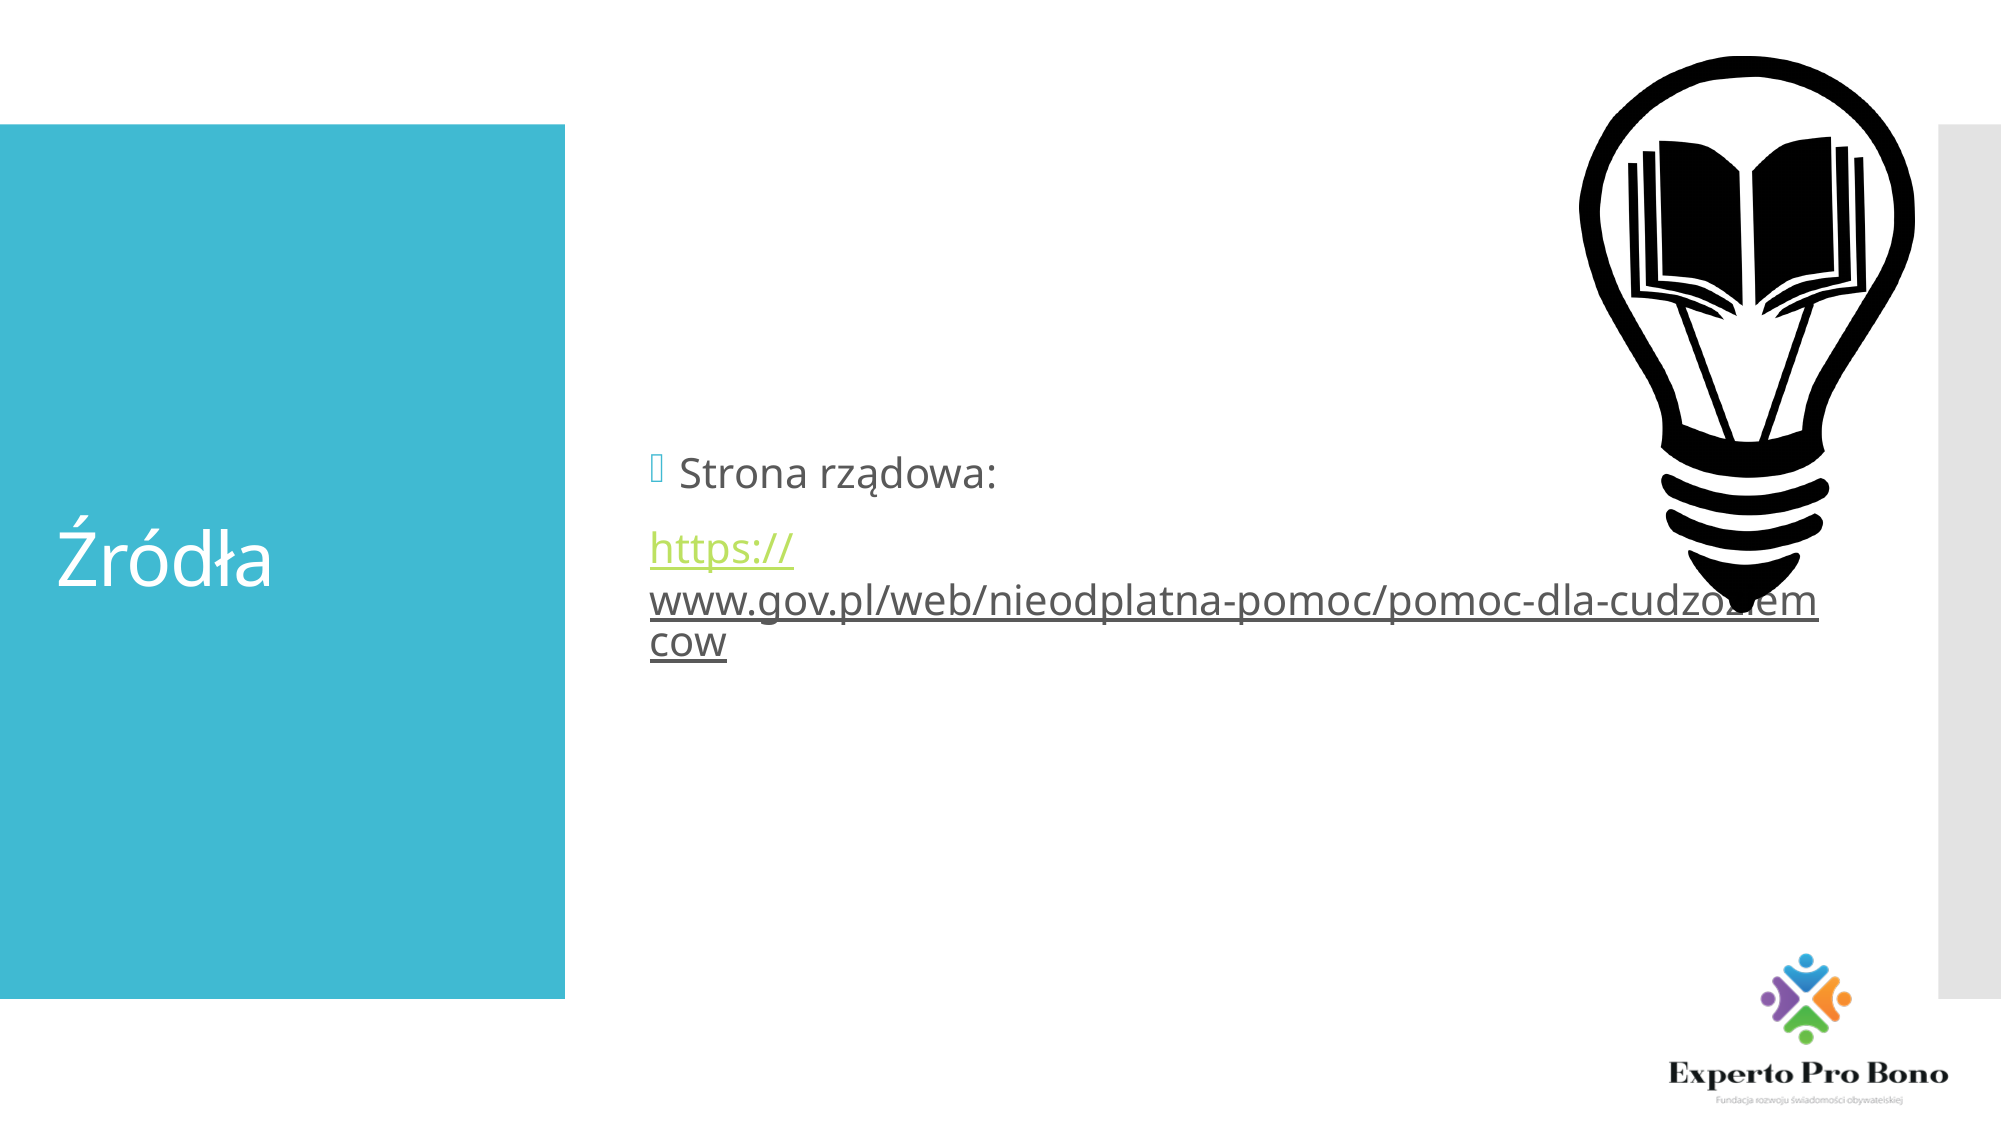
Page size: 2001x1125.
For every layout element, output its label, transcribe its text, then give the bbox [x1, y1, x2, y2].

title Źródła [41, 184, 525, 940]
picture [1578, 56, 1915, 613]
picture [1599, 938, 2000, 1107]
list Strona rządowa: https://www.gov.pl/web/nieodplatna-pomoc/pomoc-dla-cudzoziemcow [634, 141, 1835, 982]
